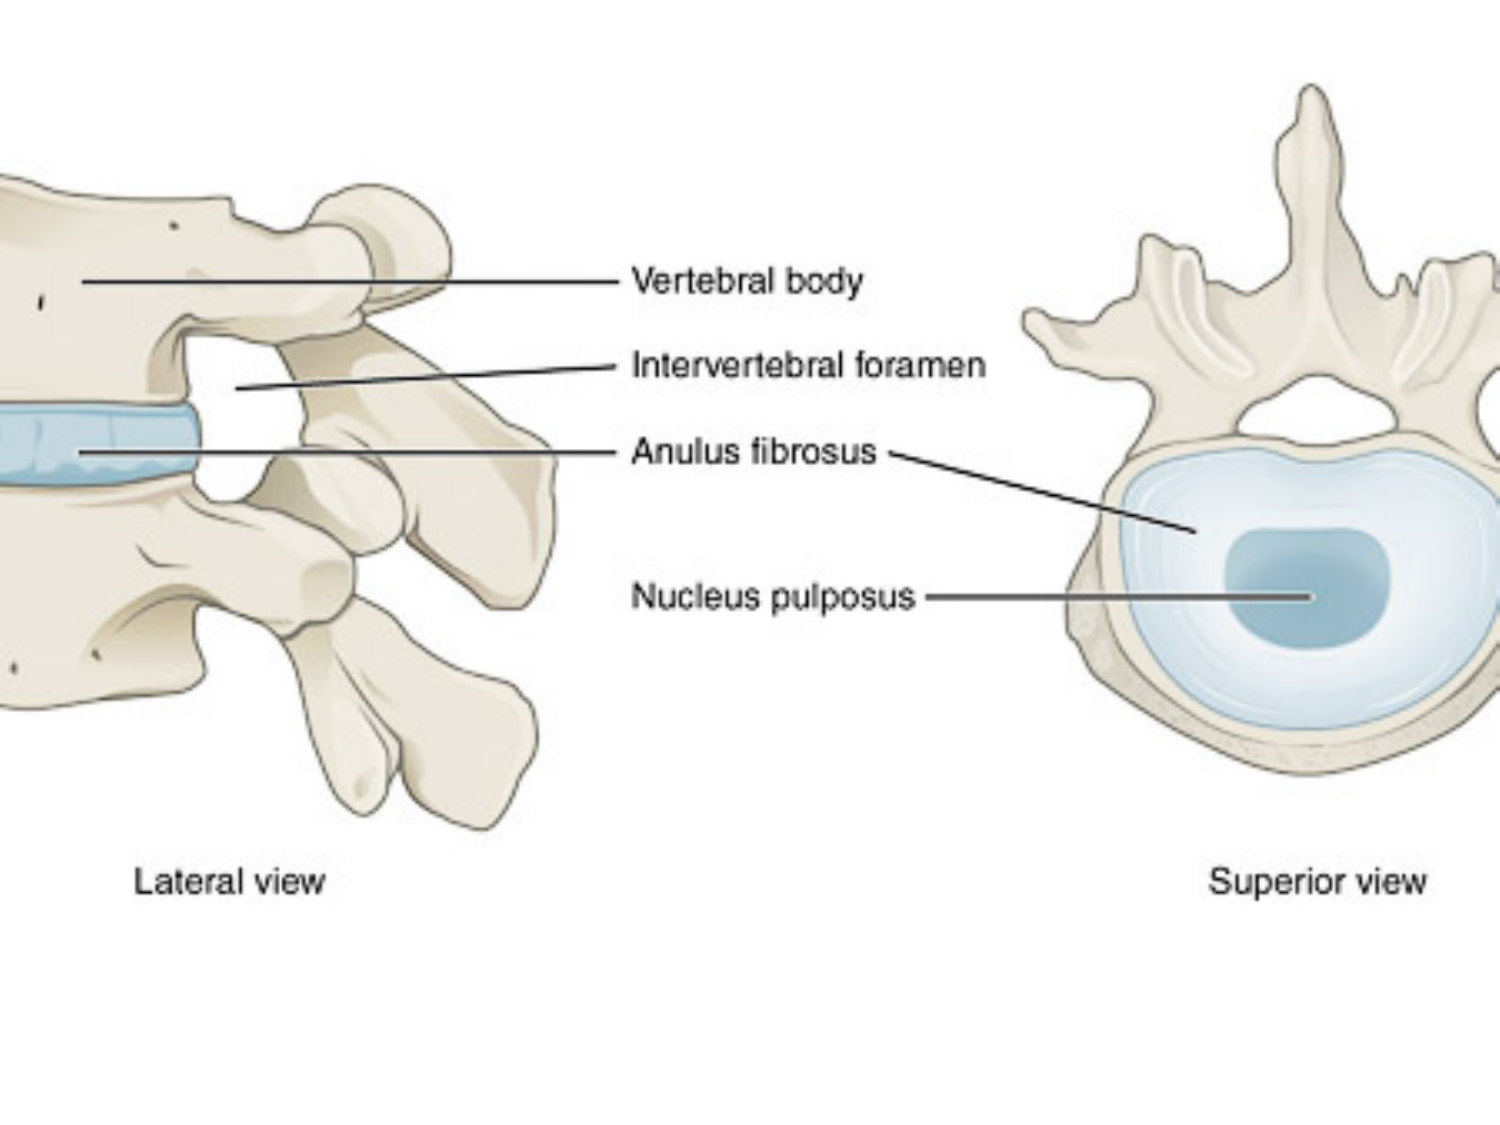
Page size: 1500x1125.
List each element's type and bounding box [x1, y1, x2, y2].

picture [0, 77, 1500, 912]
